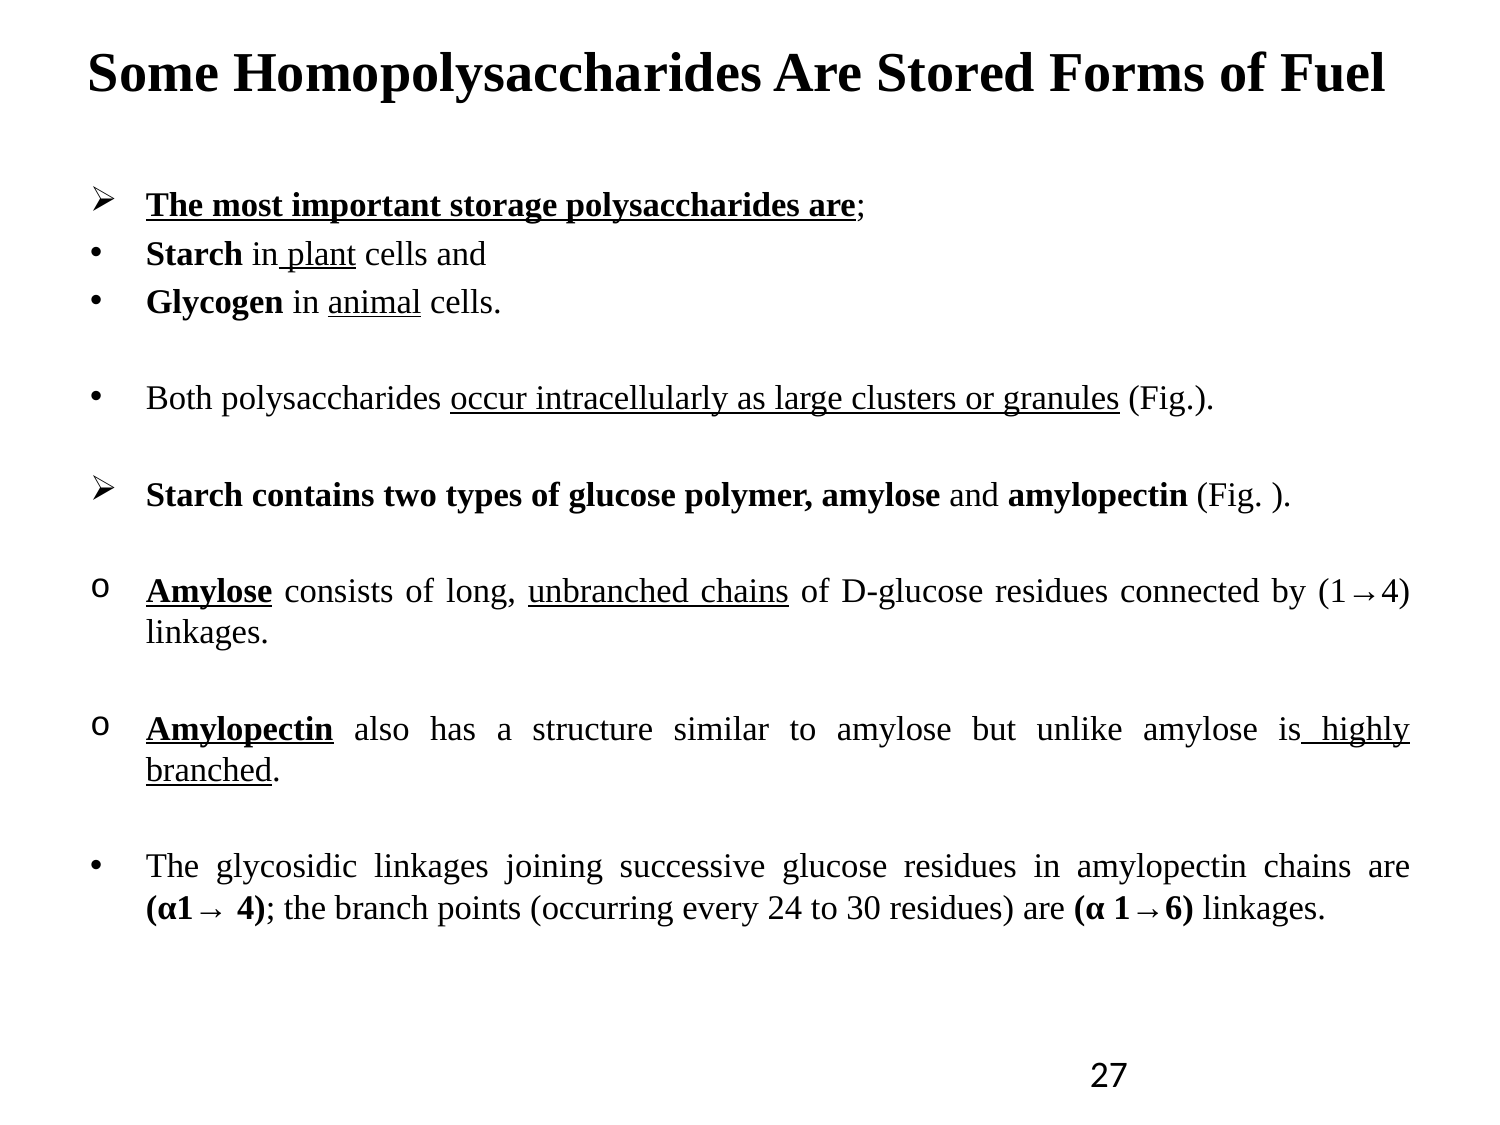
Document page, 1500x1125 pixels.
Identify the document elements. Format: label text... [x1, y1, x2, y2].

text_box 27 [1074, 1042, 1425, 1103]
title Some Homopolysaccharides Are Stored Forms of Fuel [62, 0, 1413, 175]
list The most important storage polysaccharides are; Starch in plant cells and Glycogen in animal cells. Both polysaccharides occur intracellularly as large clusters or granules (Fig.). Starch contains two types of glucose polymer, amylose and amylopectin (Fig. ). Amylose consists of long, unbranched chains of D-glucose residues connected by (1→4) linkages. Amylopectin also has a structure similar to amylose but unlike amylose is highly branched. The glycosidic linkages joining successive glucose residues in amylopectin chains are (α1→ 4); the branch points (occurring every 24 to 30 residues) are (α 1→6) linkages. [75, 174, 1425, 943]
